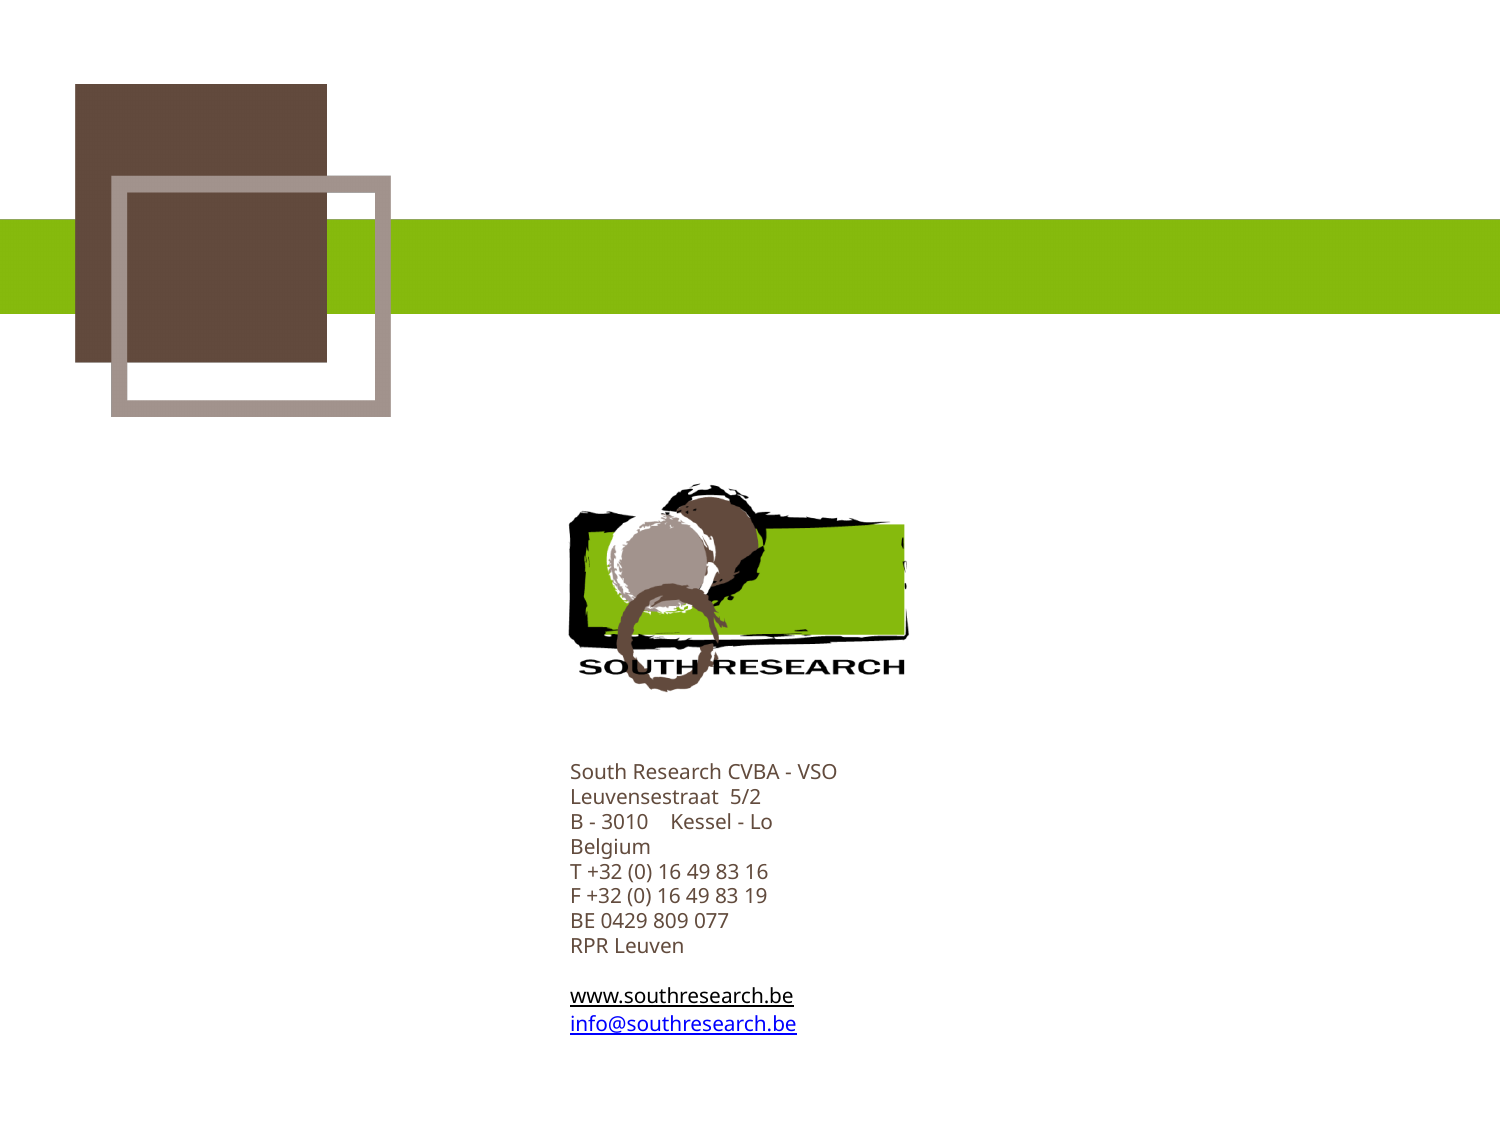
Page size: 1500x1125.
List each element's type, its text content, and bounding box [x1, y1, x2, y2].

picture [0, 0, 1500, 1125]
text_box South Research CVBA - VSO Leuvensestraat 5/2 B - 3010 Kessel - Lo Belgium T +32 (0) 16 49 83 16 F +32 (0) 16 49 83 19 BE 0429 809 077 RPR Leuven www.southresearch.be info@southresearch.be [555, 751, 957, 1047]
text_box [478, 444, 1034, 965]
